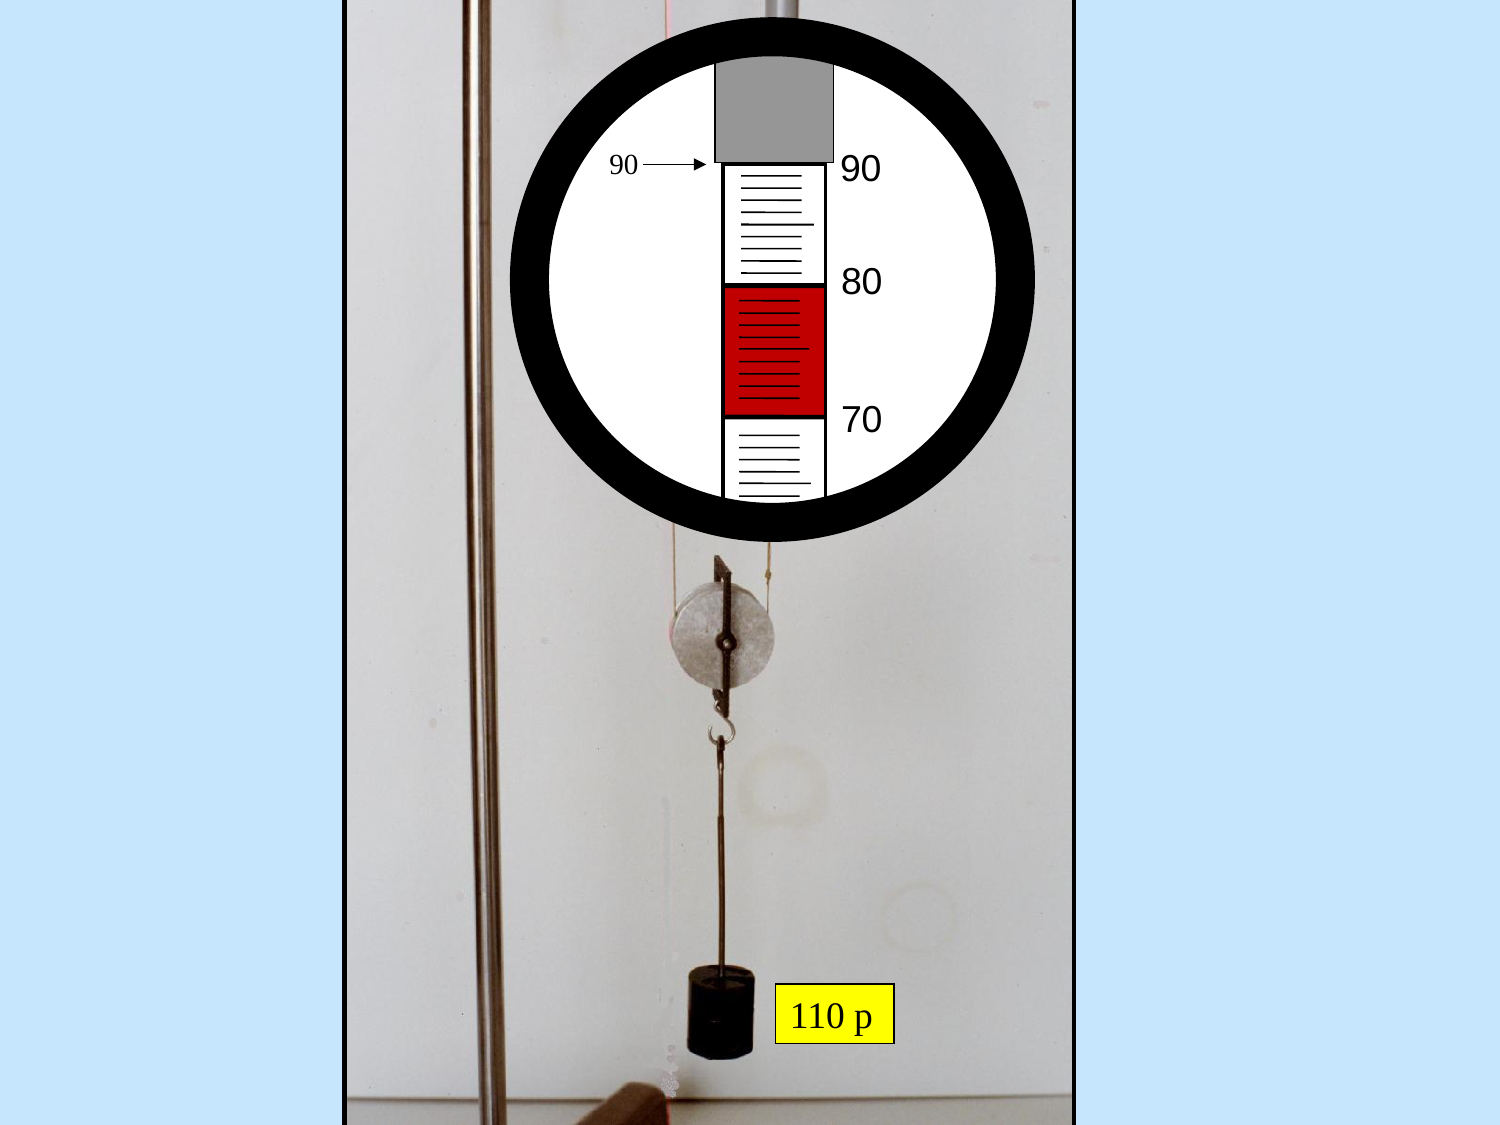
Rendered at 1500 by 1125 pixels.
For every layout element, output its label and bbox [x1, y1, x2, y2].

text_box [517, 24, 1024, 533]
picture [346, 0, 1072, 1125]
text_box [572, 138, 707, 190]
